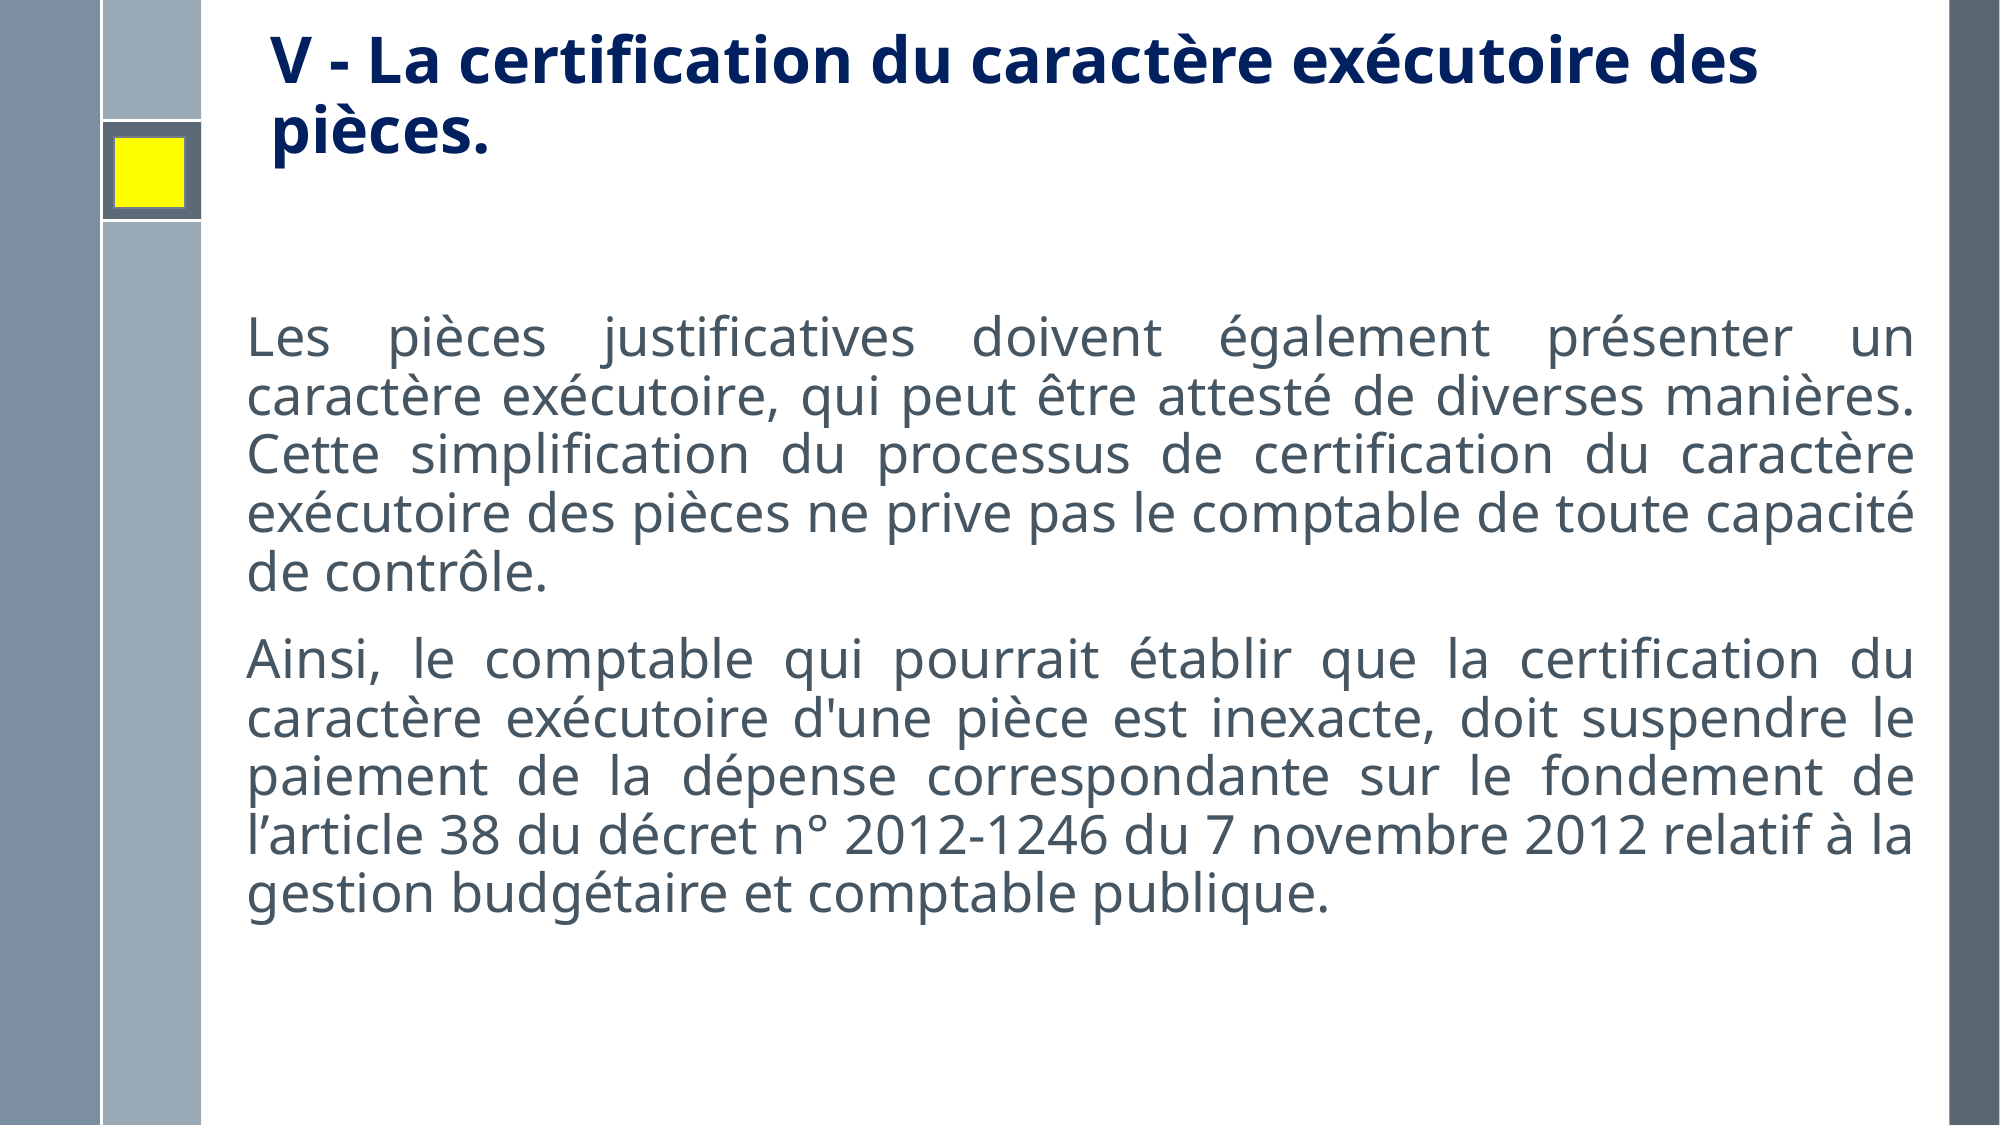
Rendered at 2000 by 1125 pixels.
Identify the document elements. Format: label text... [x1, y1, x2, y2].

title V - La certification du caractère exécutoire des pièces. [255, 19, 1861, 175]
text_box [113, 136, 186, 209]
list Les pièces justificatives doivent également présenter un caractère exécutoire, qui peut être attesté de diverses manières. Cette simplification du processus de certification du caractère exécutoire des pièces ne prive pas le comptable de toute capacité de contrôle. Ainsi, le comptable qui pourrait établir que la certification du caractère exécutoire d'une pièce est inexacte, doit suspendre le paiement de la dépense correspondante sur le fondement de l’article 38 du décret n° 2012-1246 du 7 novembre 2012 relatif à la gestion budgétaire et comptable publique. [231, 302, 1933, 1094]
